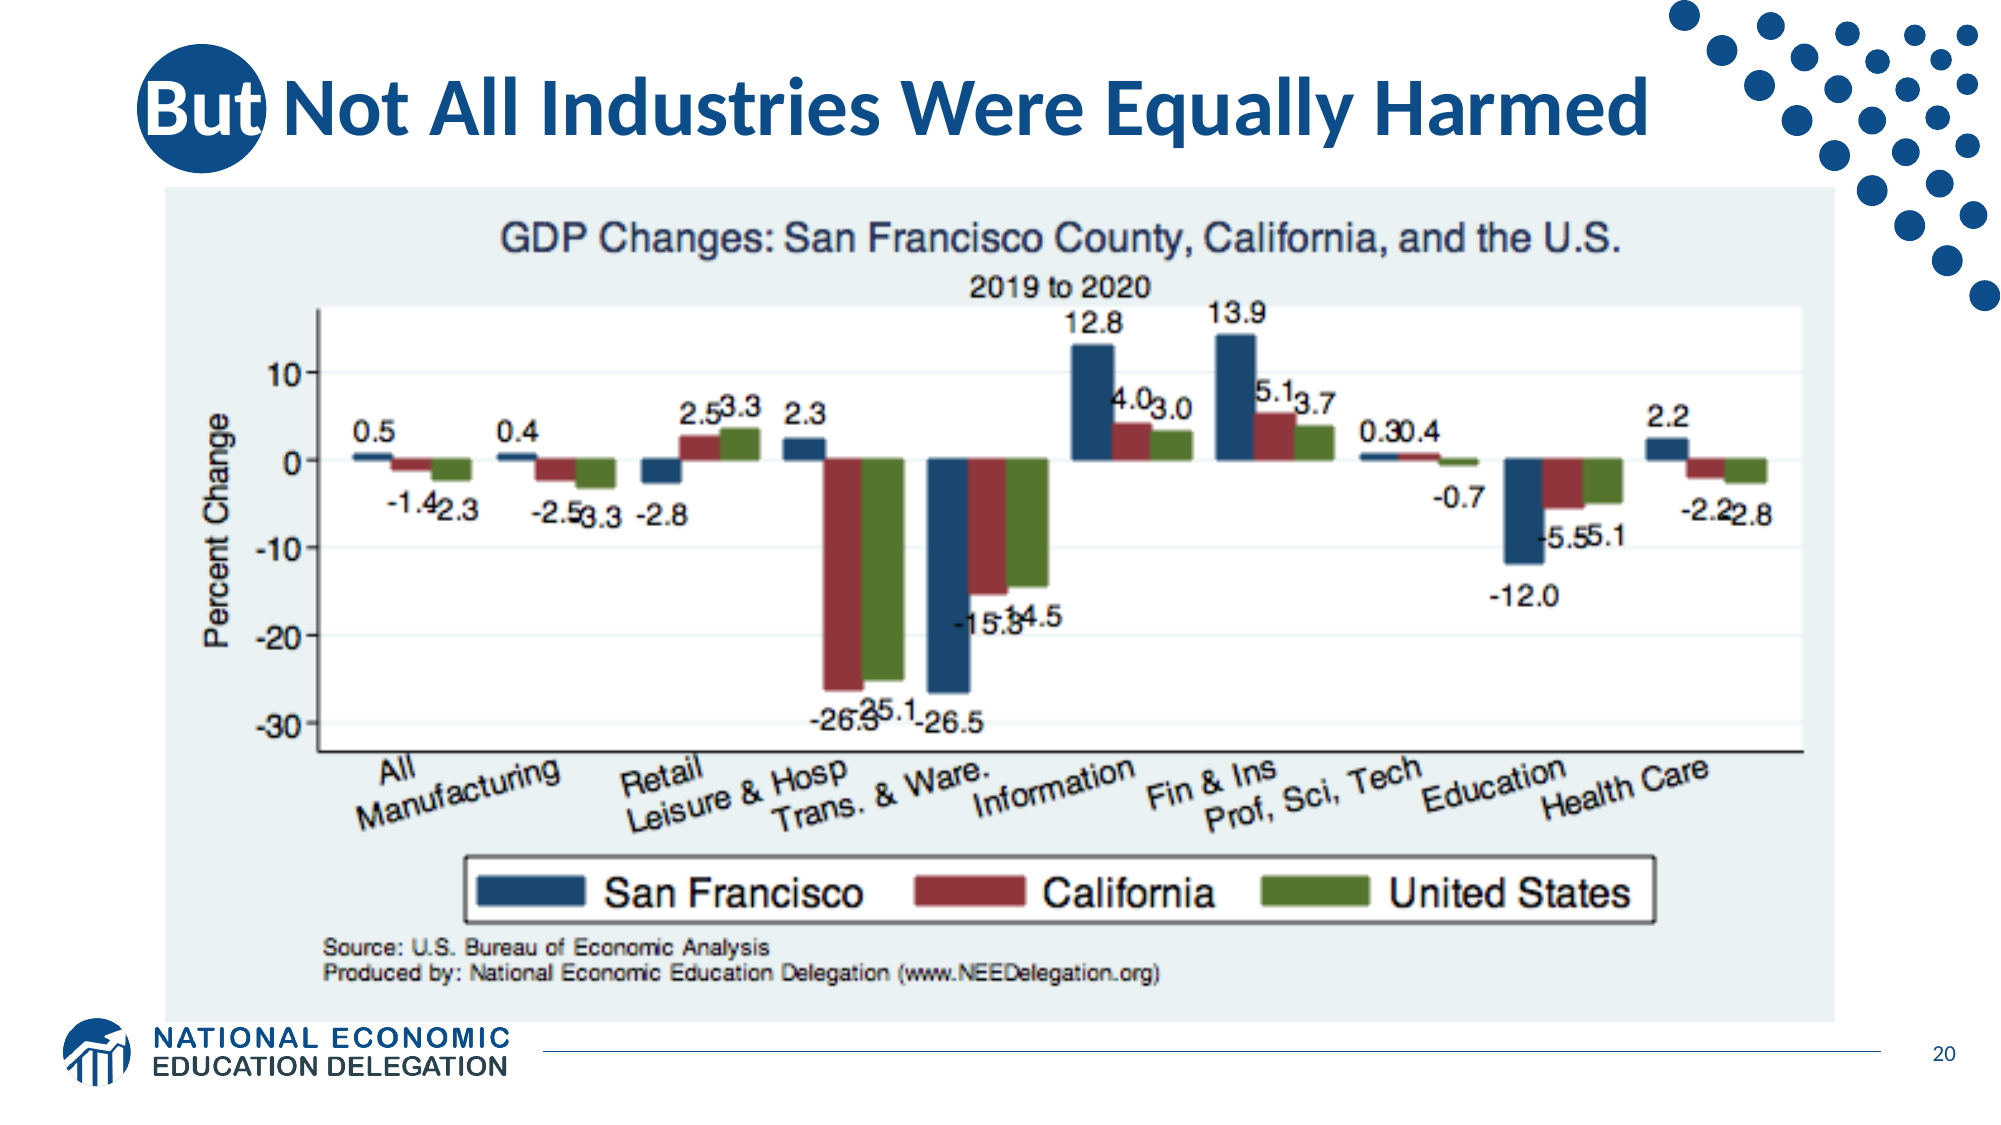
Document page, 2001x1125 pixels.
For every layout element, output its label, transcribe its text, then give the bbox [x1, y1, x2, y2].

slide_number 20 [1521, 1022, 1972, 1082]
title But Not All Industries Were Equally Harmed [128, 0, 1854, 218]
picture [55, 187, 1835, 1091]
